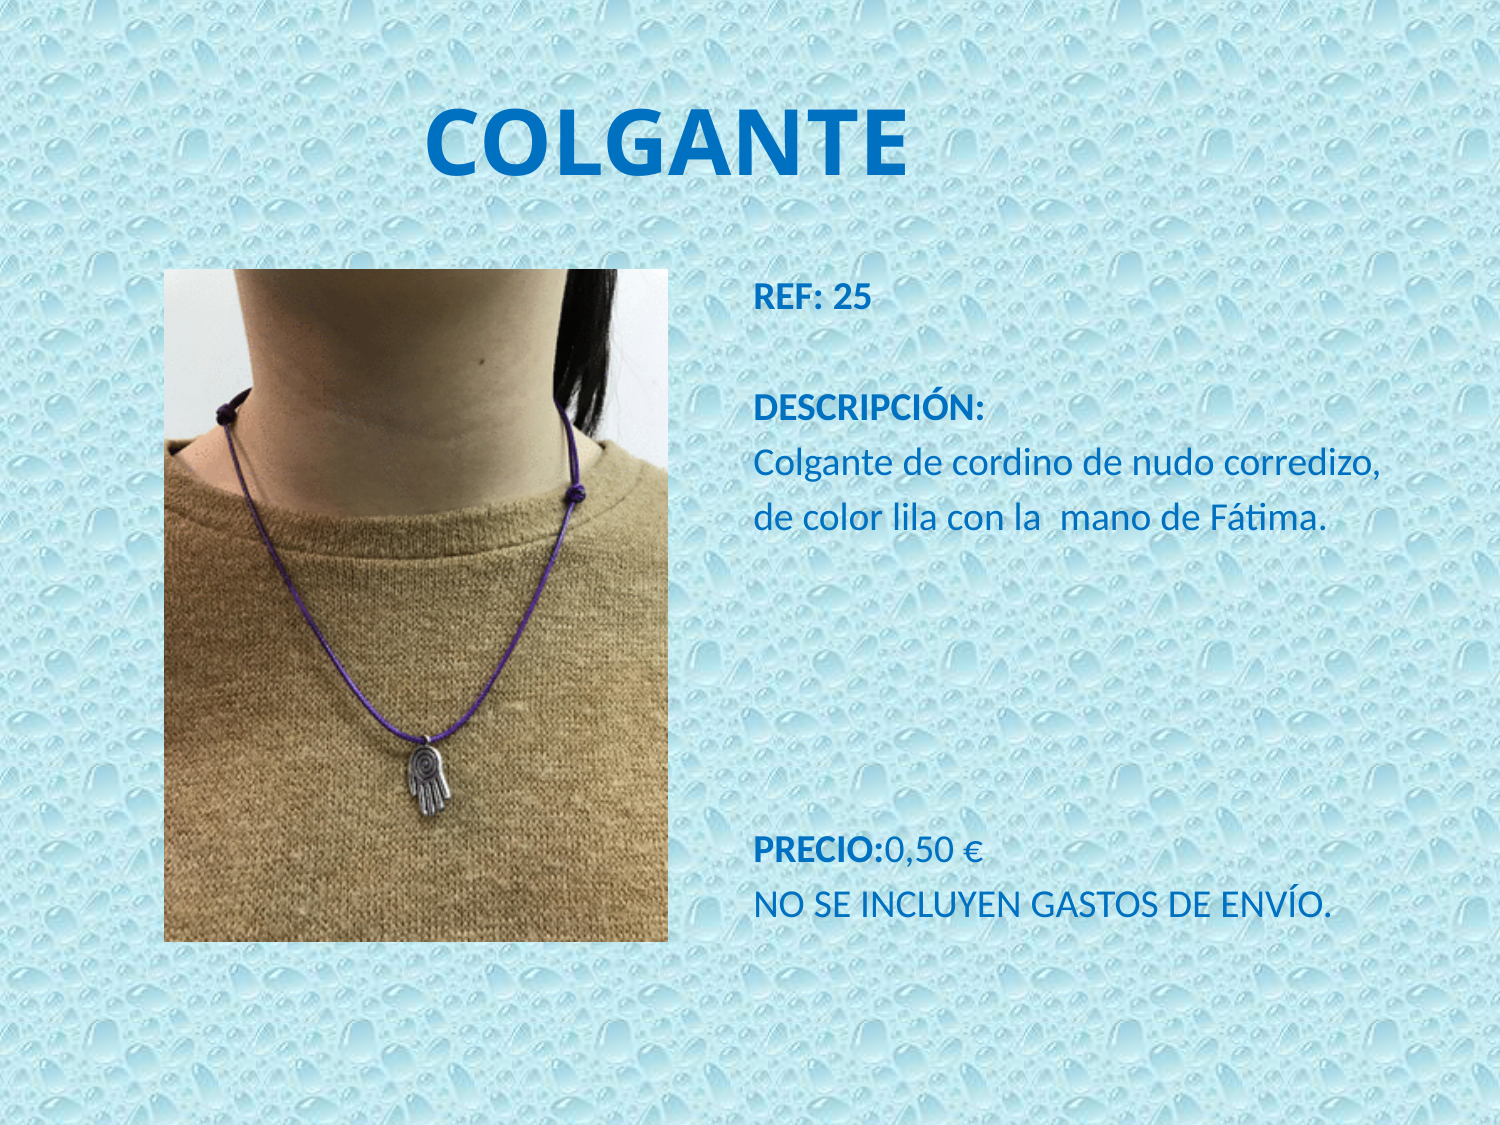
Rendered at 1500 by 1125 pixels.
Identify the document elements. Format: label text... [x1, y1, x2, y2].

picture [163, 269, 669, 942]
list REF: 25 DESCRIPCIÓN: Colgante de cordino de nudo corredizo, de color lila con la mano de Fátima. PRECIO:0,50 € NO SE INCLUYEN GASTOS DE ENVÍO. [738, 262, 1425, 1005]
title COLGANTE [75, 45, 1425, 233]
